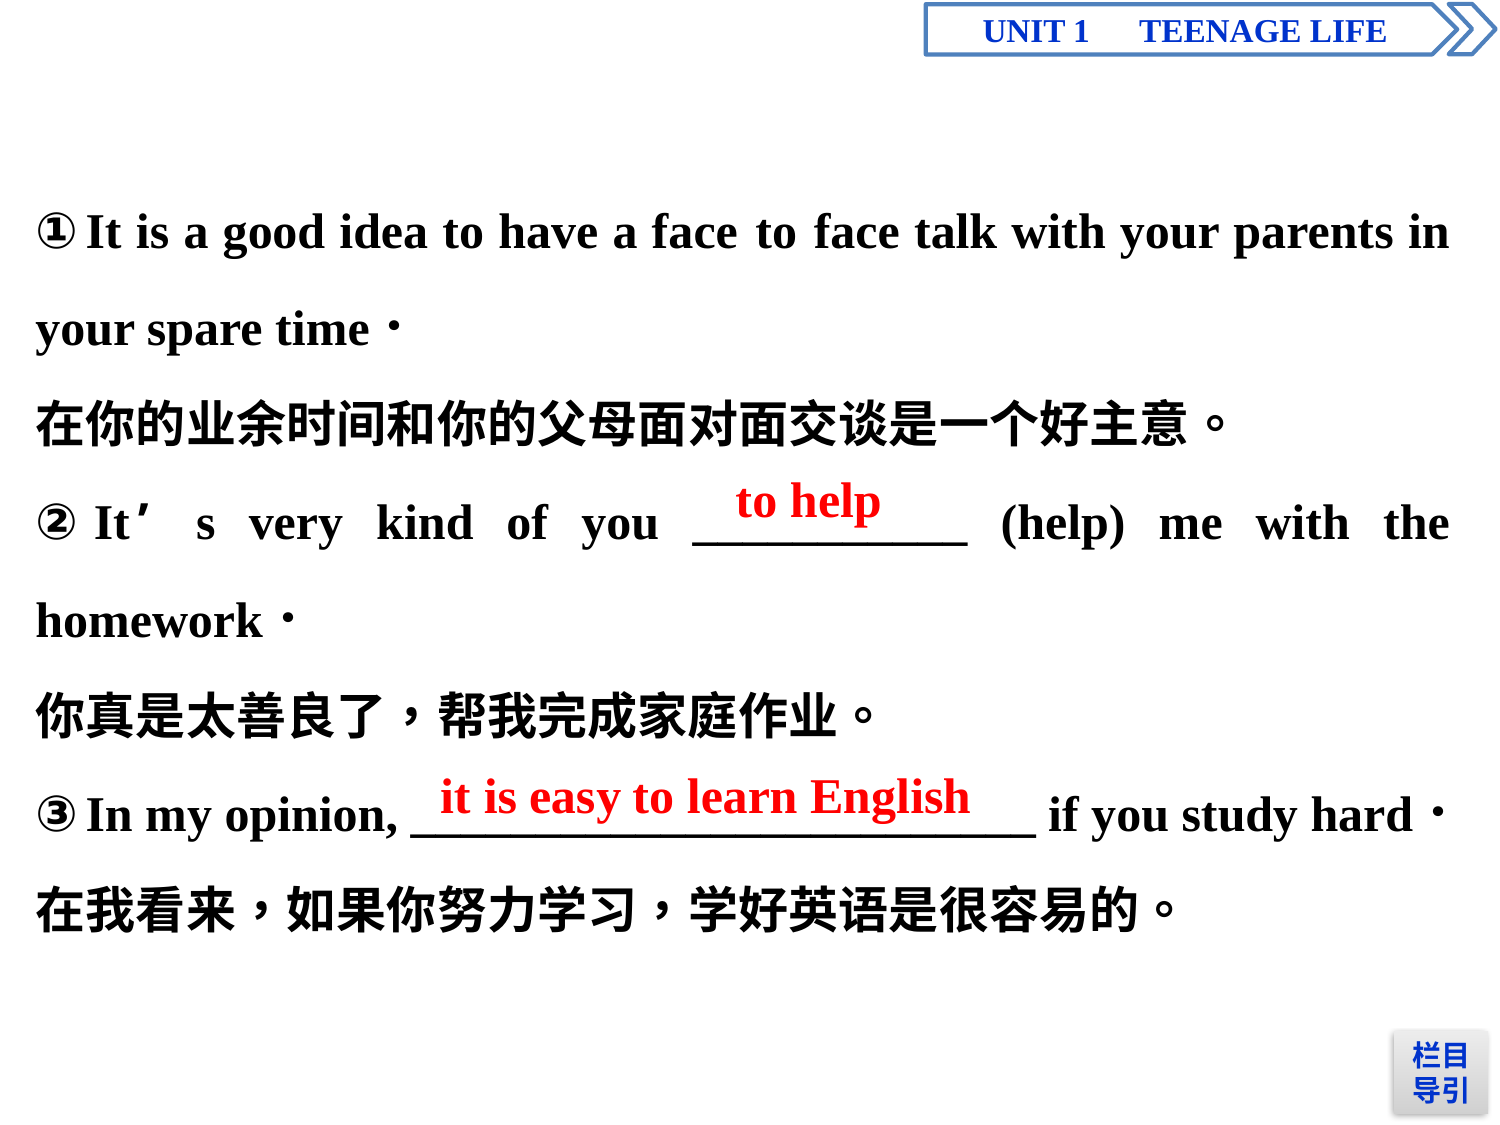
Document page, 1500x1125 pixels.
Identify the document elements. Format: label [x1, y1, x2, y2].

text_box [35, 197, 1466, 977]
text_box [735, 467, 1500, 534]
text_box [439, 762, 1306, 829]
